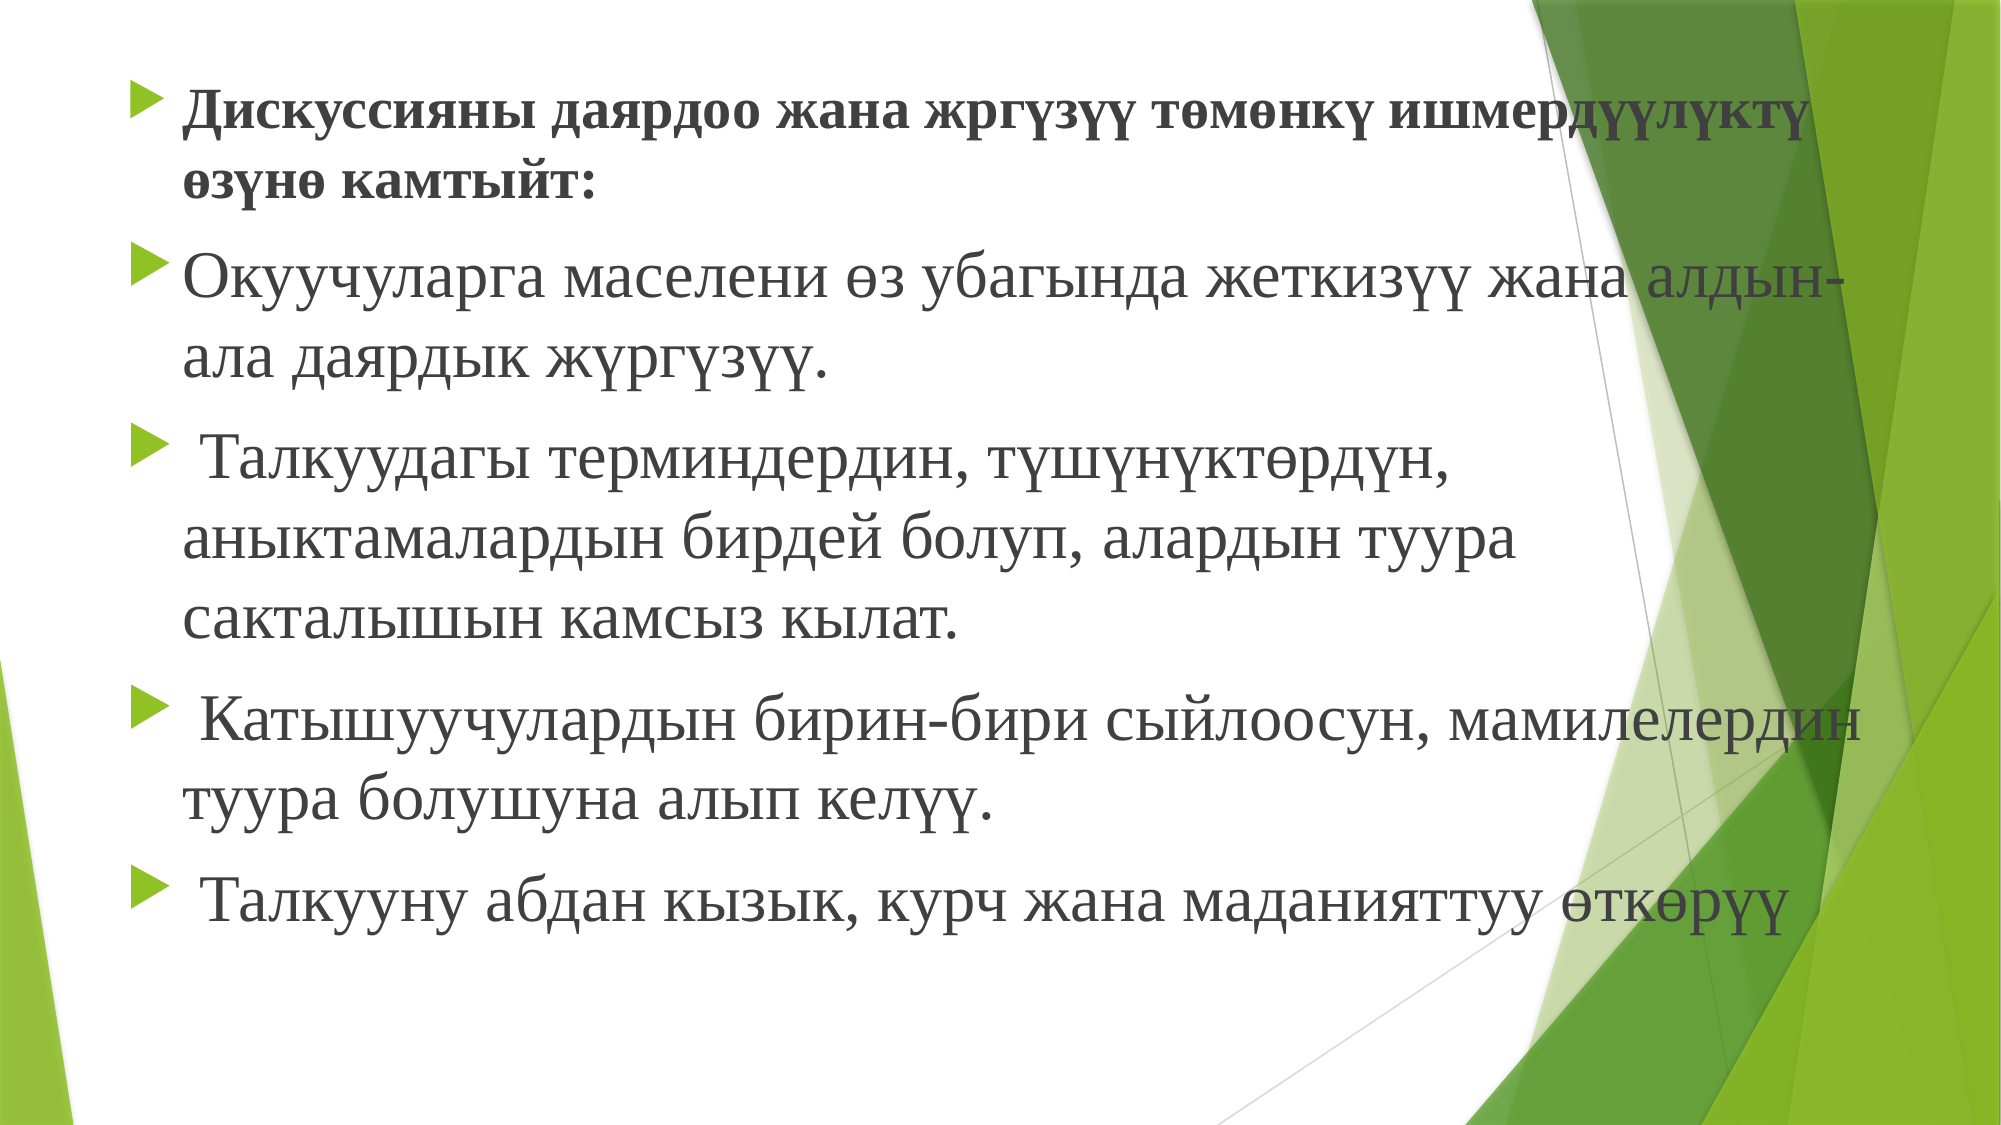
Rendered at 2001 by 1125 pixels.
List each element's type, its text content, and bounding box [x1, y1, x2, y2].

list Дискуссияны даярдоо жана жргүзүү төмөнкү ишмердүүлүктү өзүнө камтыйт: Окуучуларга маселени өз убагында жеткизүү жана алдын-ала даярдык жүргүзүү. Талкуудагы терминдердин, түшүнүктөрдүн, аныктамалардын бирдей болуп, алардын туура сакталышын камсыз кылат. Катышуучулардын бирин-бири сыйлоосун, мамилелердин туура болушуна алып келүү. Талкууну абдан кызык, курч жана маданияттуу өткөрүү [111, 63, 1896, 1059]
